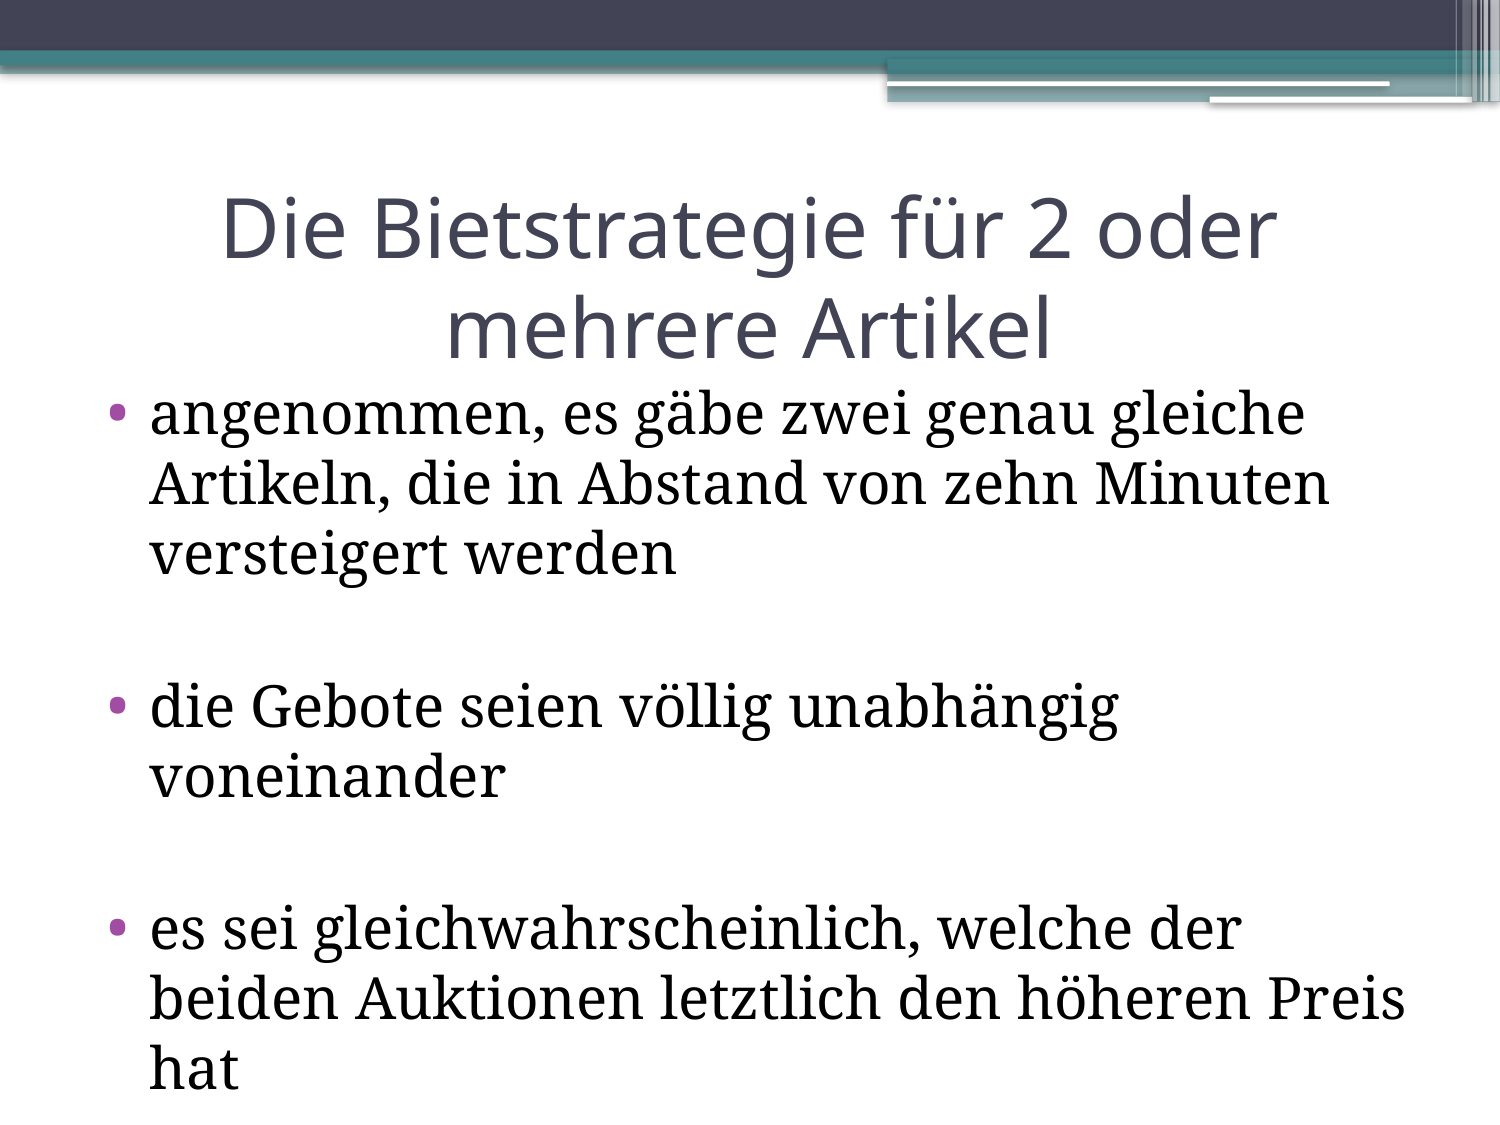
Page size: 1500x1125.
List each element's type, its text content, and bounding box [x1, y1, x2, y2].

list angenommen, es gäbe zwei genau gleiche Artikeln, die in Abstand von zehn Minuten versteigert werden die Gebote seien völlig unabhängig voneinander es sei gleichwahrscheinlich, welche der beiden Auktionen letztlich den höheren Preis hat [74, 368, 1426, 1079]
title Die Bietstrategie für 2 oder mehrere Artikel [74, 187, 1426, 363]
